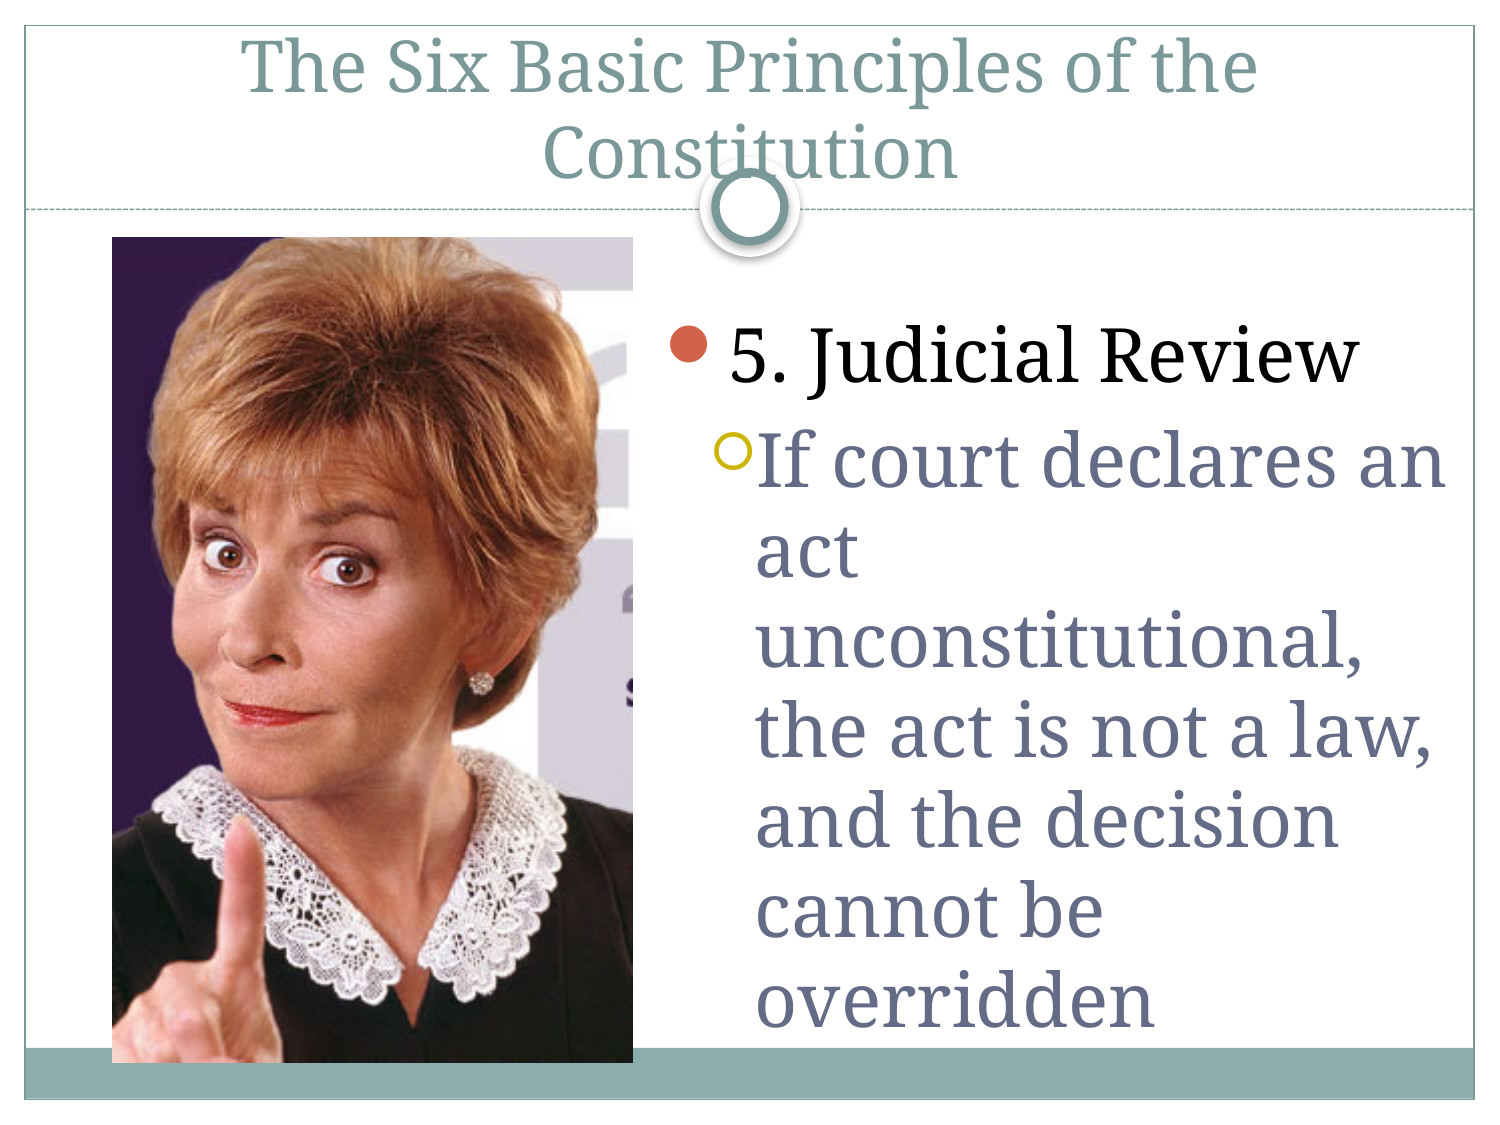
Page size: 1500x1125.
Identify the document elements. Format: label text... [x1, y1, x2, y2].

list 5. Judicial Review If court declares an act unconstitutional, the act is not a law, and the decision cannot be overridden [650, 299, 1500, 1125]
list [112, 237, 633, 1063]
title The Six Basic Principles of the Constitution [75, 12, 1425, 200]
